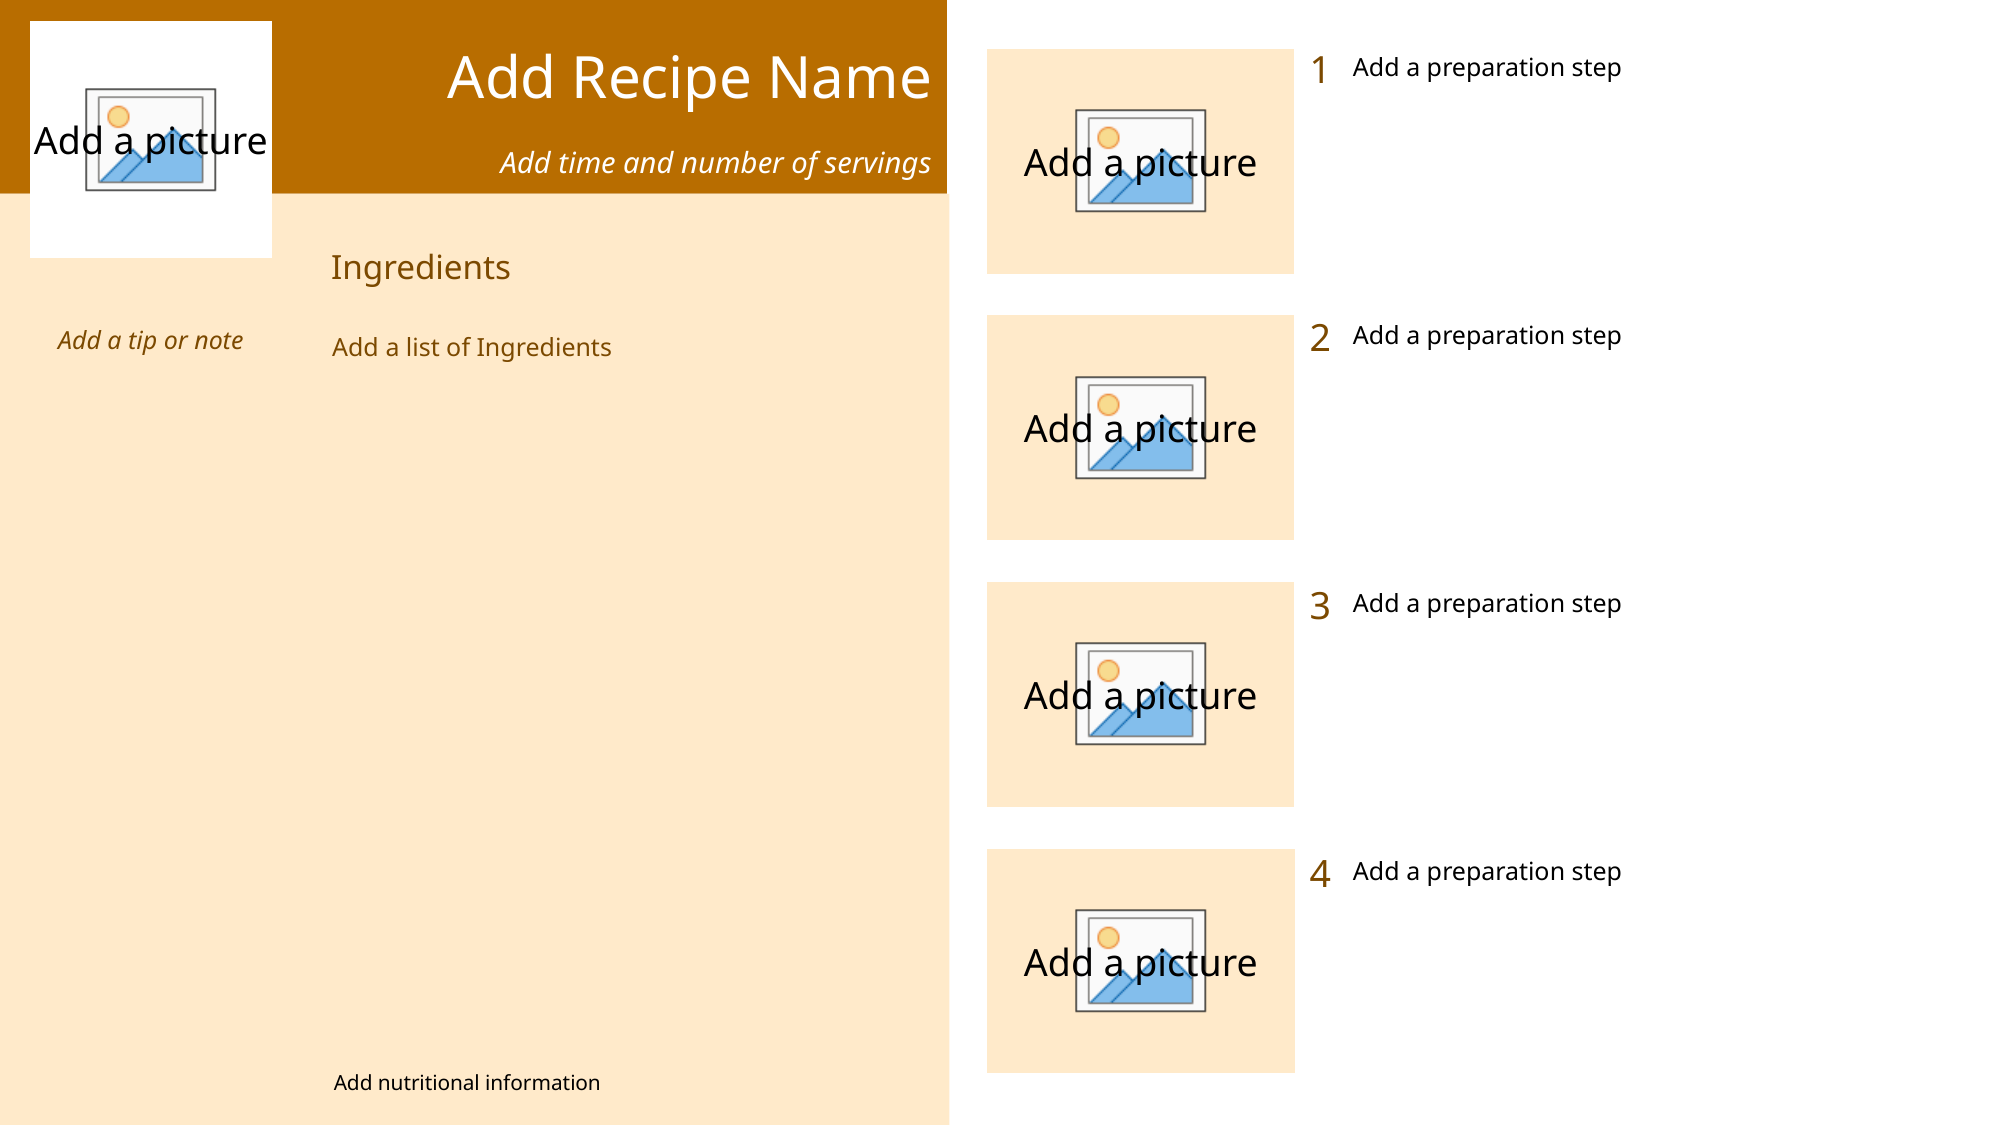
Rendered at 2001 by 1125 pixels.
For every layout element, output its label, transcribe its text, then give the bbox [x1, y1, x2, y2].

list Add nutritional information [318, 1062, 932, 1117]
picture [987, 315, 1295, 541]
list Add a preparation step [1337, 848, 1972, 1078]
subtitle Add time and number of servings [388, 141, 947, 194]
picture [987, 581, 1295, 807]
picture [987, 848, 1295, 1074]
list Add a list of Ingredients [317, 309, 932, 1051]
picture [30, 21, 272, 259]
list Add a tip or note [30, 309, 272, 633]
picture [987, 48, 1295, 274]
list Add a preparation step [1337, 44, 1972, 274]
list Add a preparation step [1337, 580, 1972, 810]
list Add a preparation step [1337, 312, 1972, 542]
list Ingredients [316, 242, 931, 295]
title Add Recipe Name [272, 27, 947, 132]
